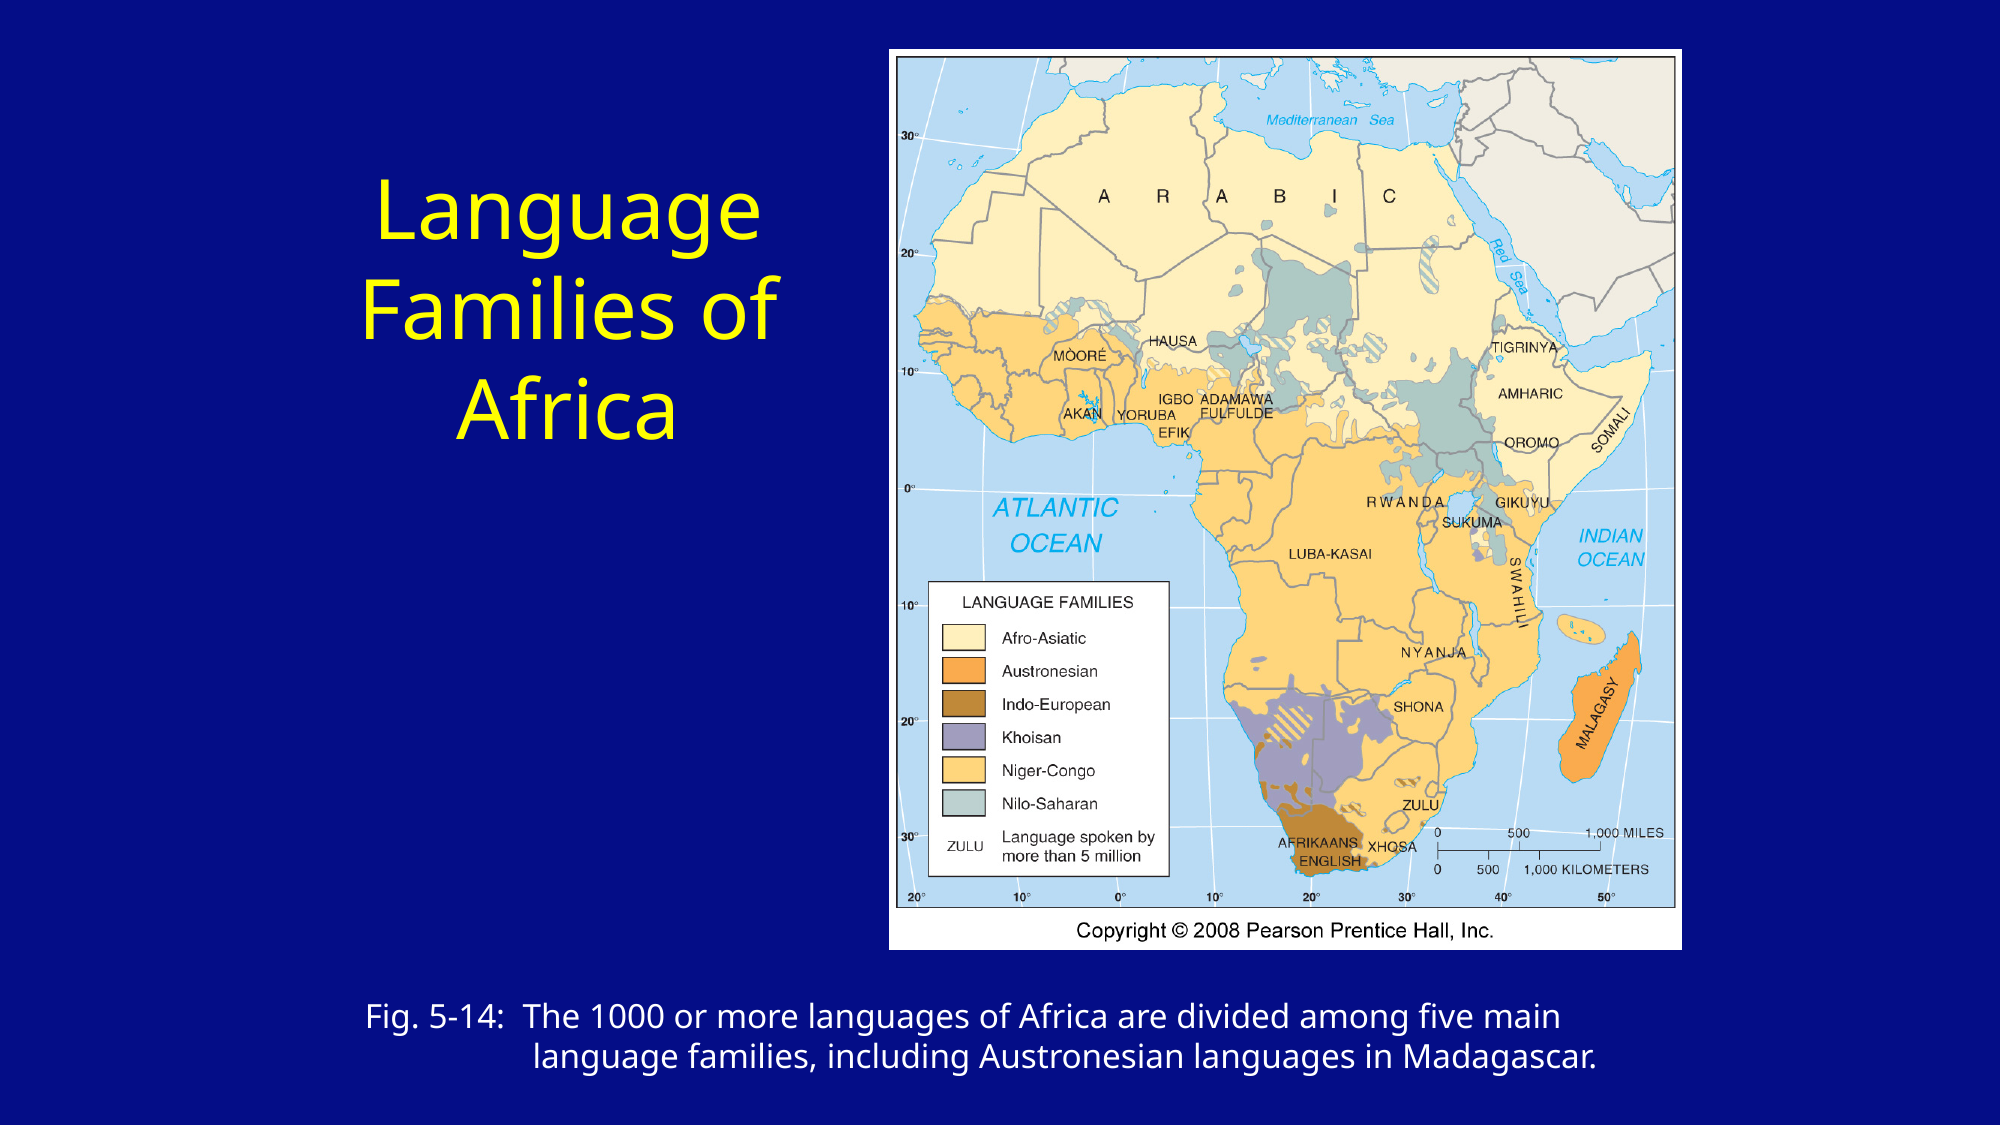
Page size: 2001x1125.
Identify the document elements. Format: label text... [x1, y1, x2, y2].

text_box Fig. 5-14: The 1000 or more languages of Africa are divided among five main language families, including Austronesian languages in Madagascar. [350, 987, 1675, 1083]
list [889, 49, 1683, 951]
title Language Families of Africa [324, 62, 813, 550]
